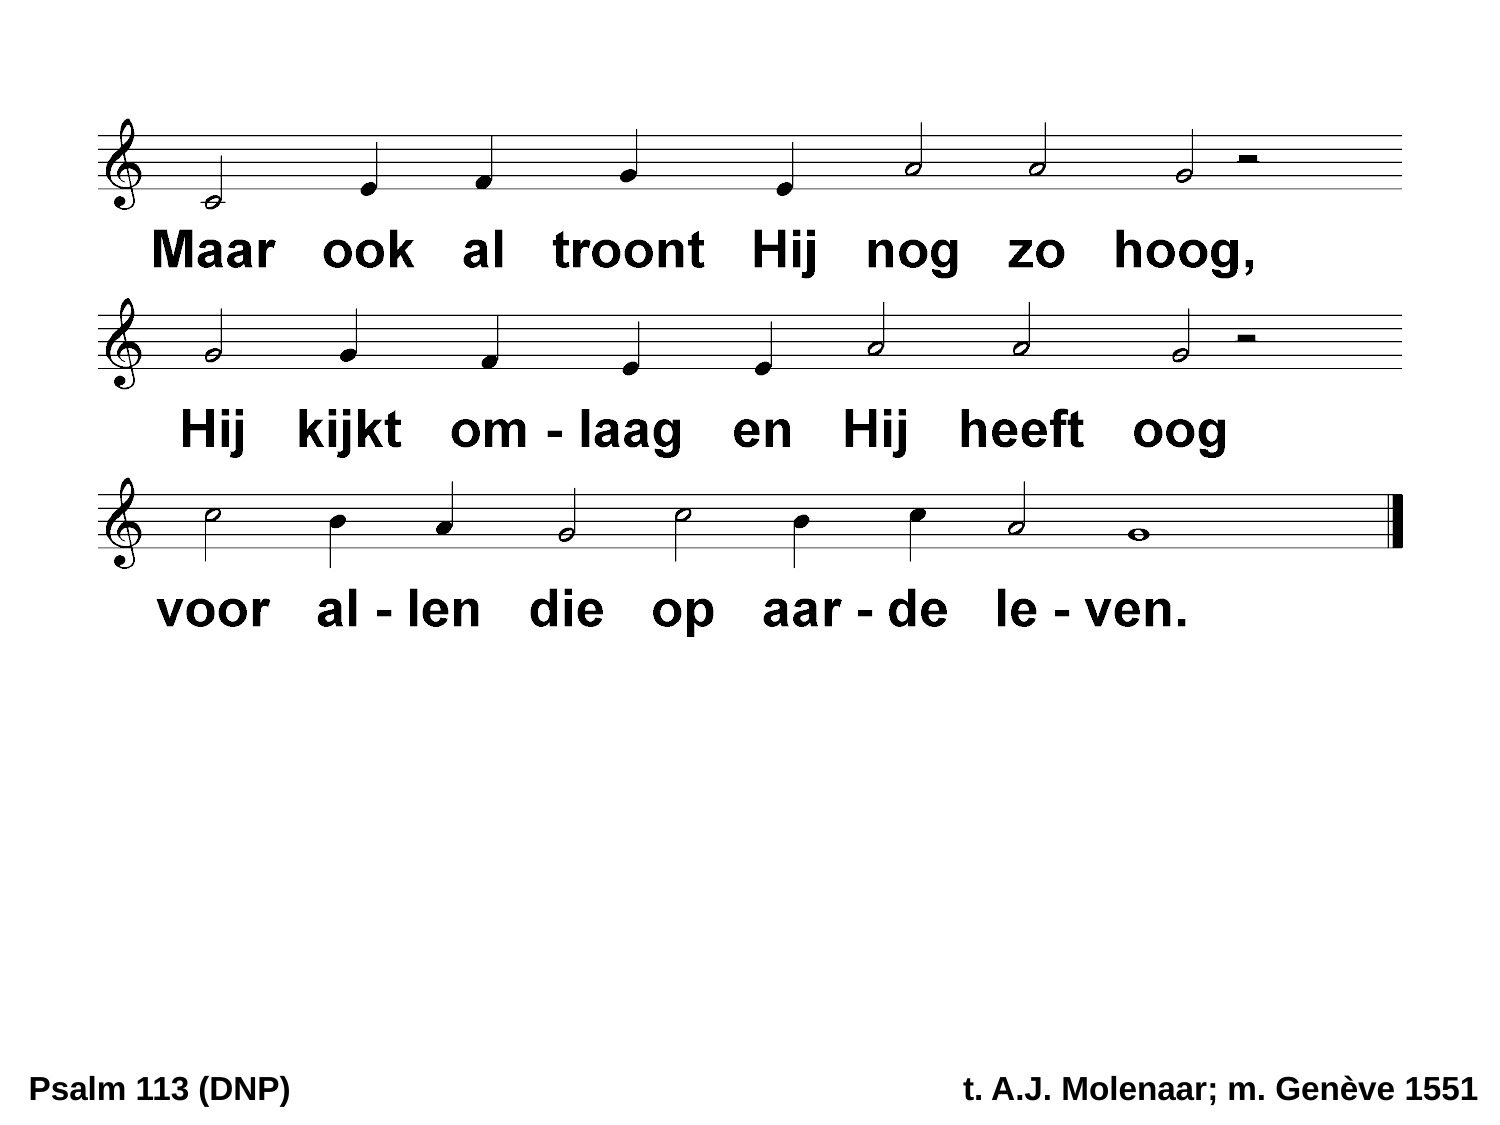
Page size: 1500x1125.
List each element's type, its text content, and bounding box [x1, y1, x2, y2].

picture [83, 103, 1417, 651]
text_box Psalm 113 (DNP) t. A.J. Molenaar; m. Genève 1551 [13, 1059, 1495, 1115]
